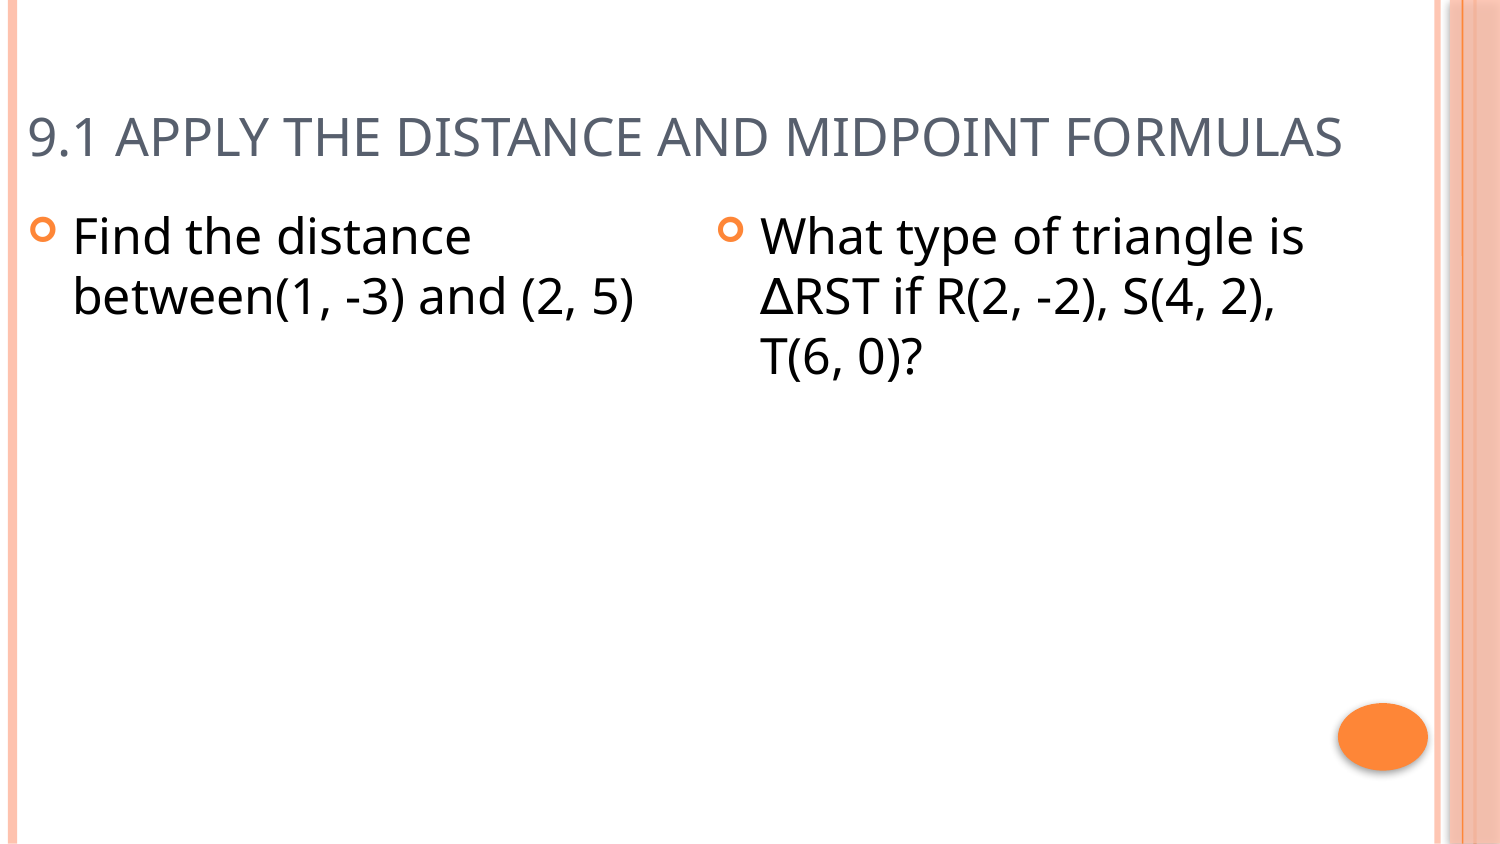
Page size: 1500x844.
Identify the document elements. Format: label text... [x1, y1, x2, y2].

list Find the distance between(1, -3) and (2, 5) [12, 196, 675, 760]
list What type of triangle is ∆RST if R(2, -2), S(4, 2), T(6, 0)? [700, 196, 1375, 760]
title 9.1 Apply the Distance and Midpoint Formulas [12, 33, 1375, 175]
